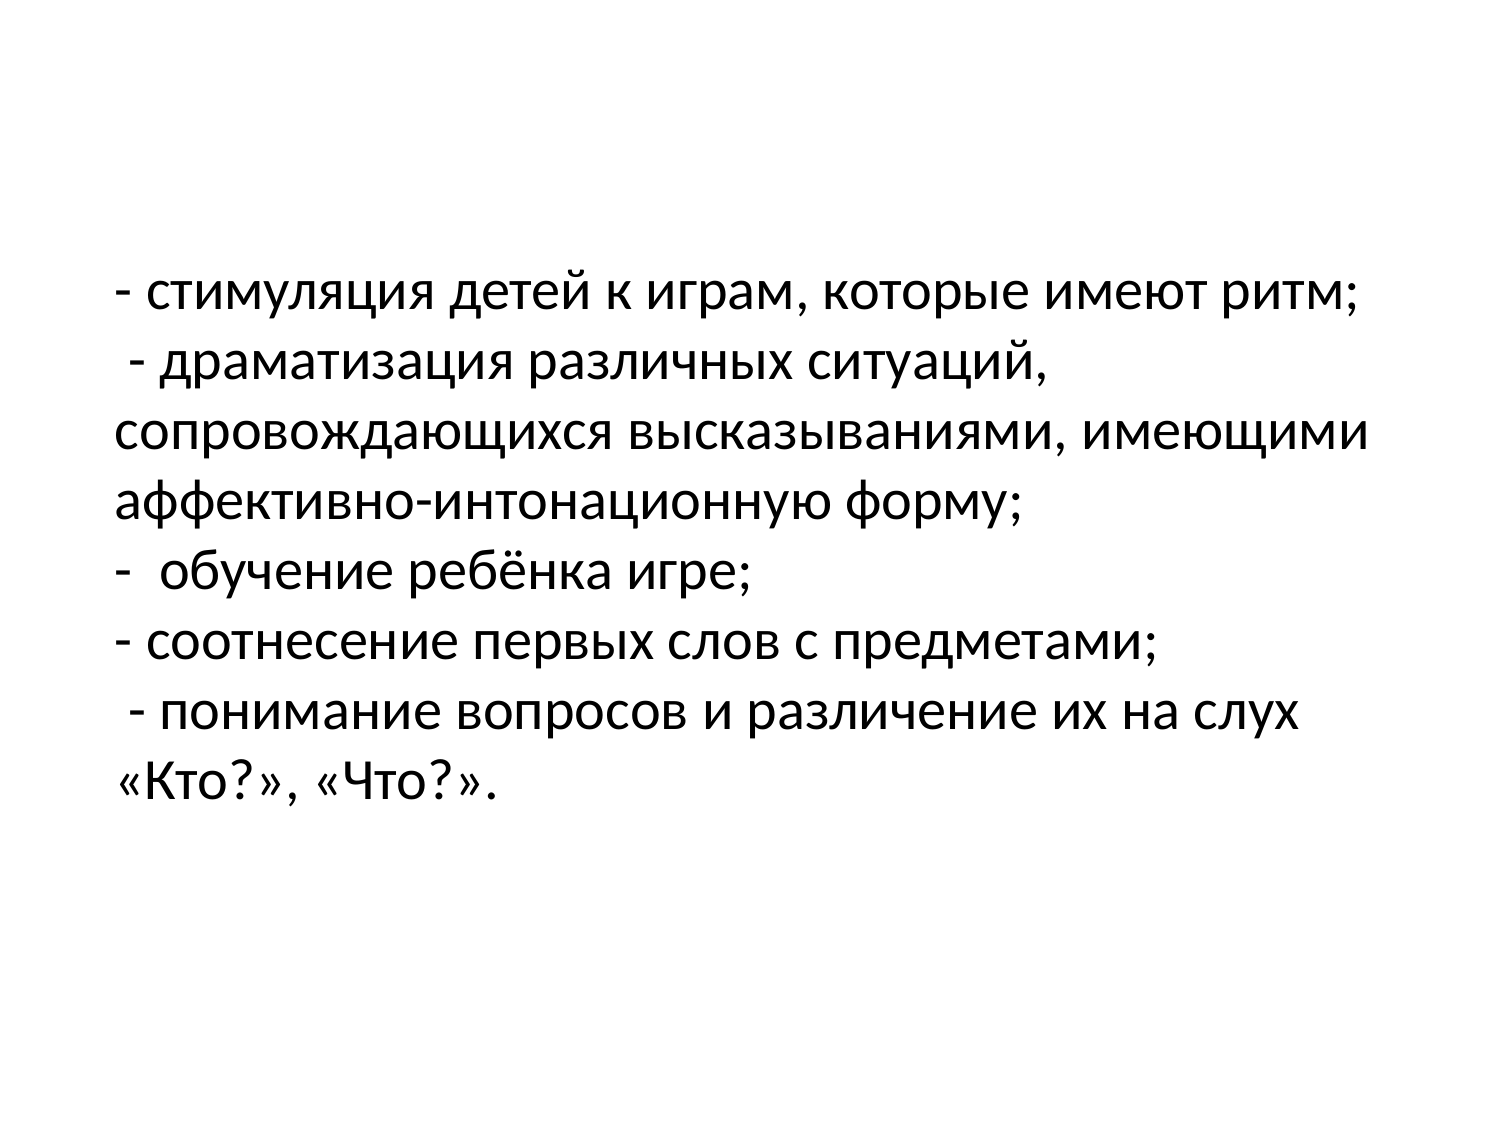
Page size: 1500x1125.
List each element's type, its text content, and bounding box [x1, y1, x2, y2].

text_box - стимуляция детей к играм, которые имеют ритм; - драматизация различных ситуаций, сопровождающихся высказываниями, имеющими аффективно-интонационную форму; - обучение ребёнка игре; - соотнесение первых слов с предметами; - понимание вопросов и различение их на слух «Кто?», «Что?». [100, 243, 1436, 819]
